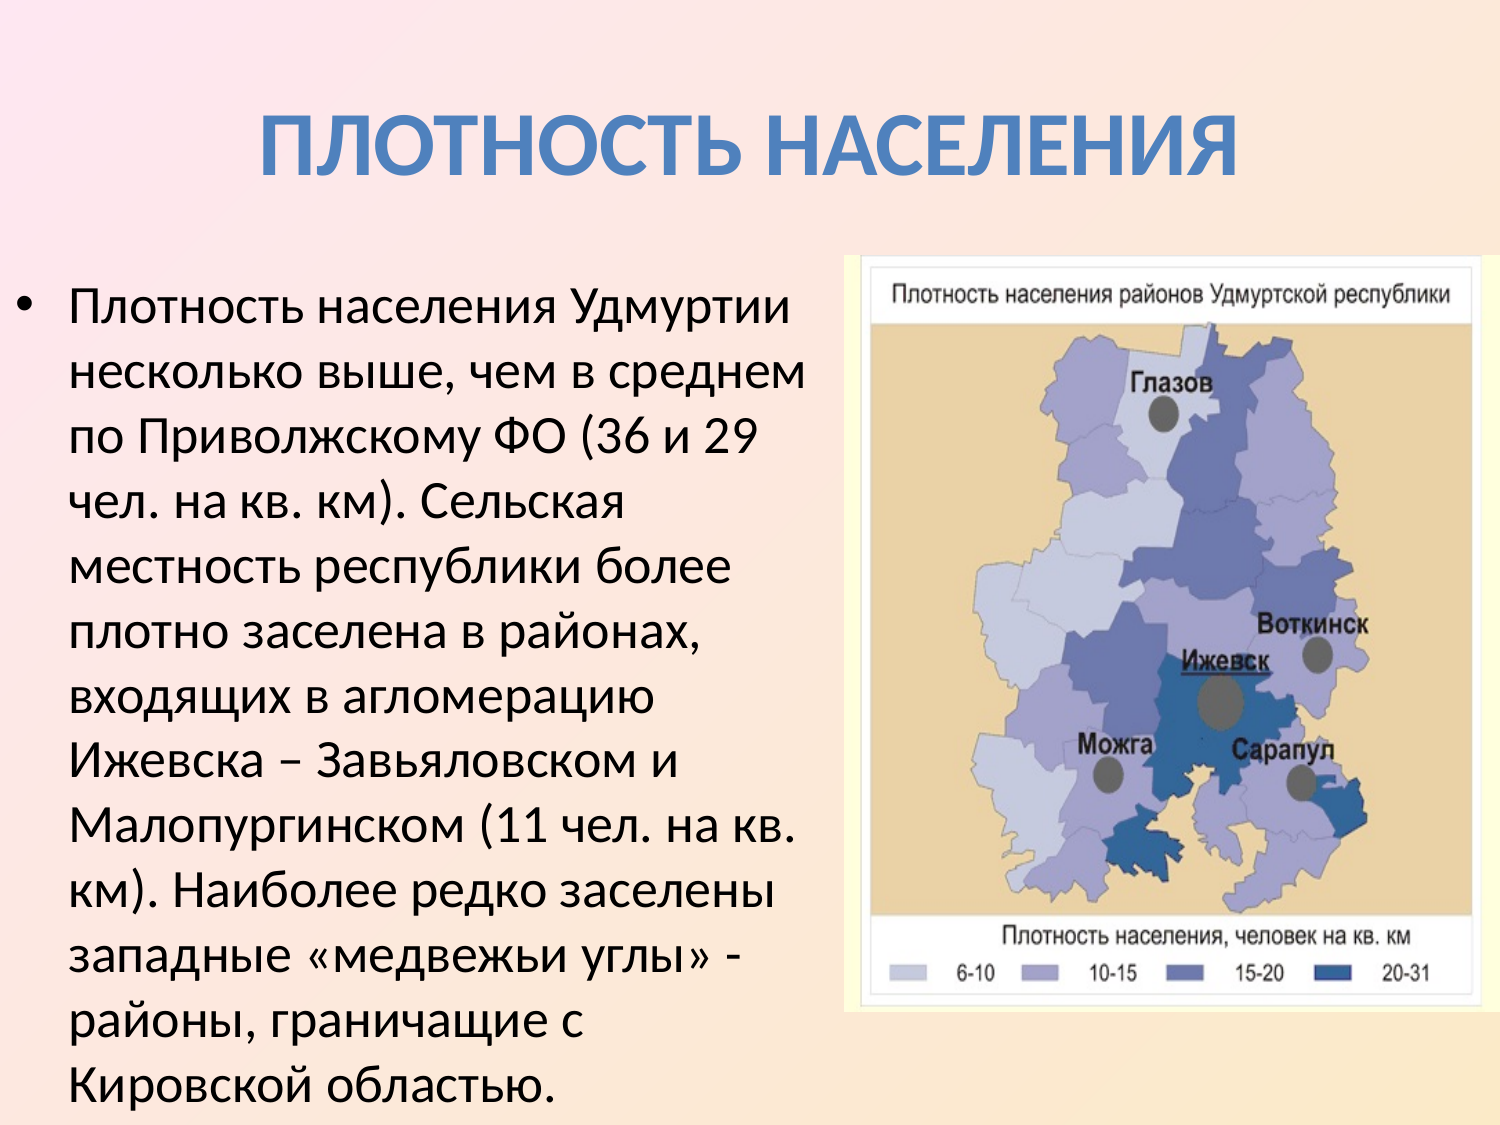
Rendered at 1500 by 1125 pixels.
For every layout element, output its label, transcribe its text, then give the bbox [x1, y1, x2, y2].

list Плотность населения Удмуртии несколько выше, чем в среднем по Приволжскому ФО (36 и 29 чел. на кв. км). Сельская местность республики более плотно заселена в районах, входящих в агломерацию Ижевска – Завьяловском и Малопургинском (11 чел. на кв. км). Наиболее редко заселены западные «медвежьи углы» - районы, граничащие с Кировской областью. [0, 262, 857, 1125]
picture [844, 255, 1500, 1012]
title Плотность населения [75, 45, 1425, 233]
